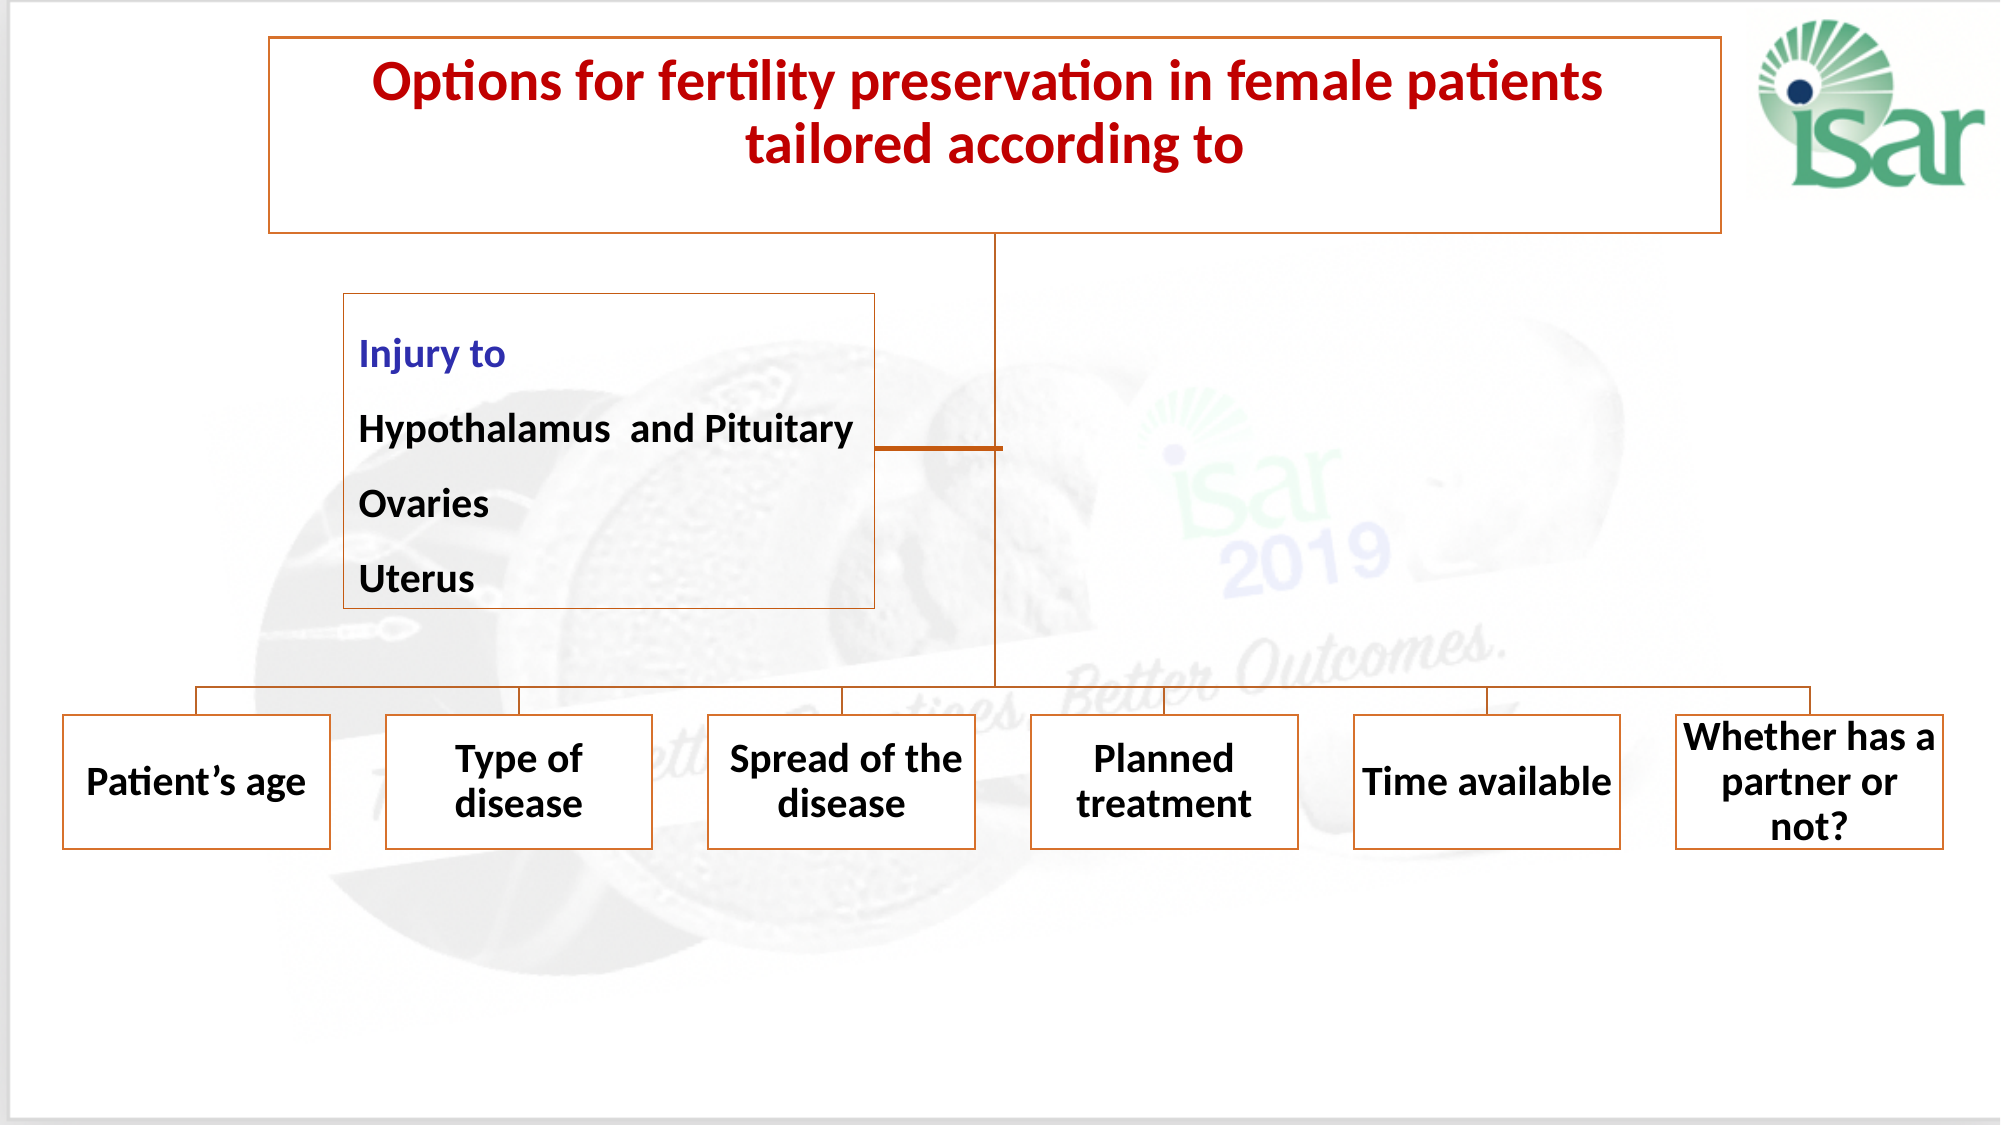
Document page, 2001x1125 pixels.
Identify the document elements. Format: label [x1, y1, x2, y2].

picture [0, 0, 2001, 1125]
text_box [62, 37, 1944, 1125]
